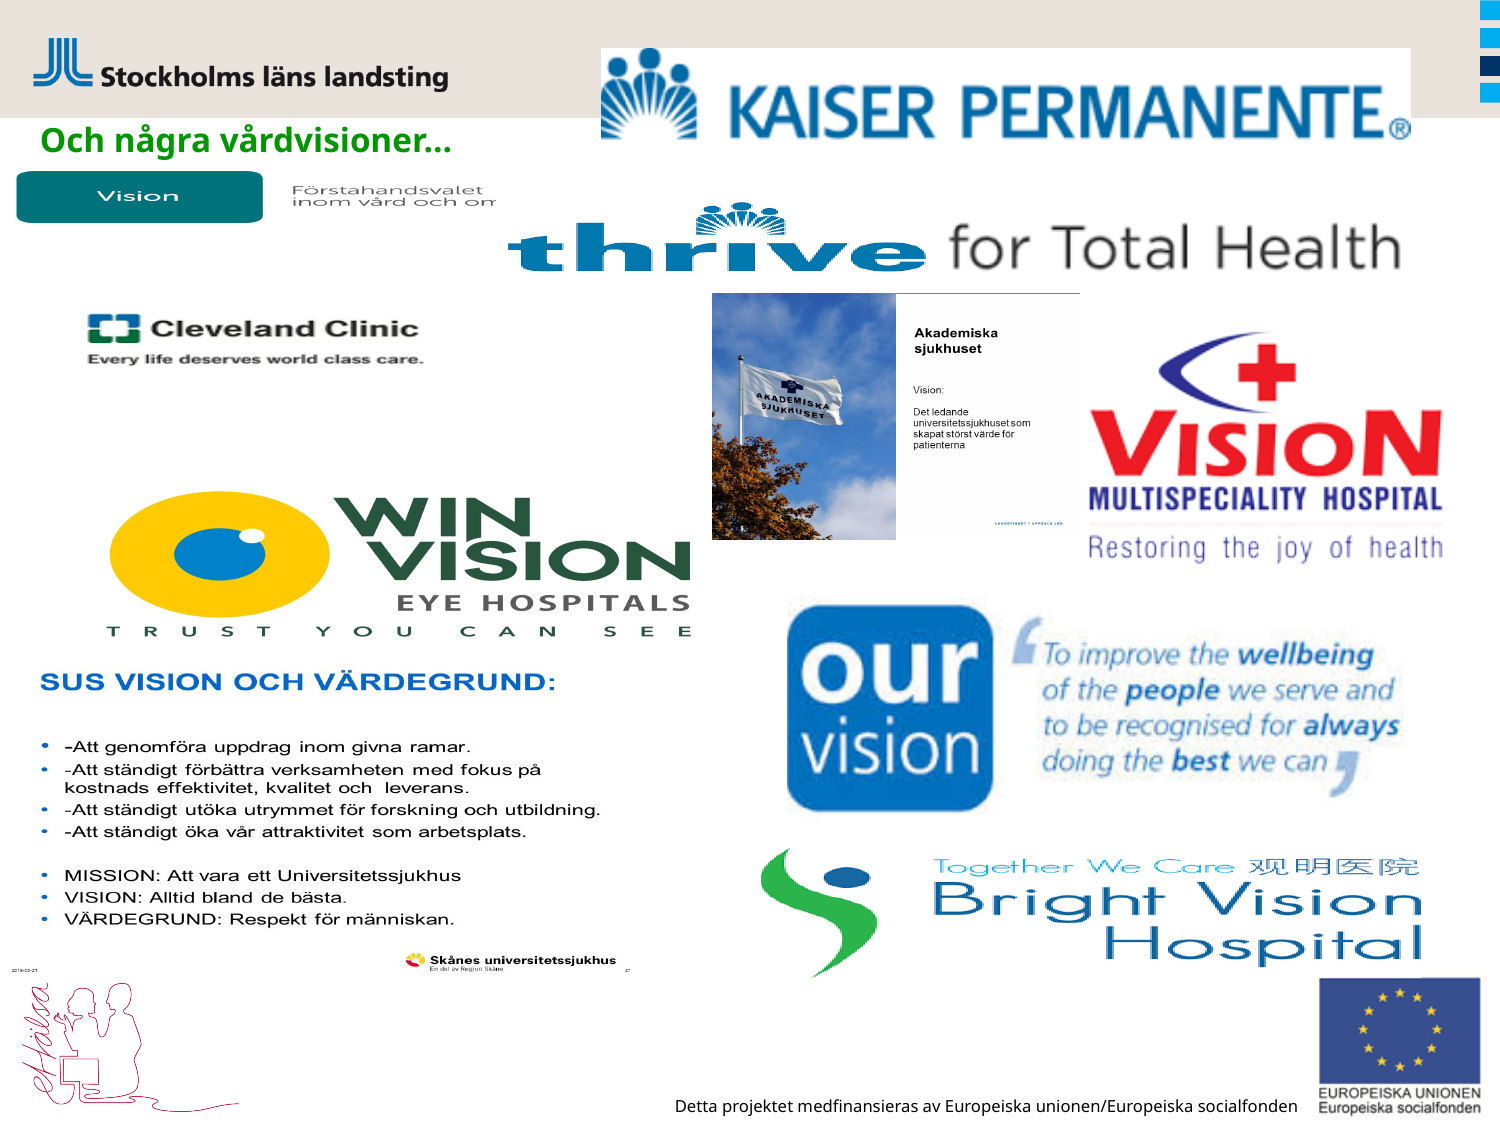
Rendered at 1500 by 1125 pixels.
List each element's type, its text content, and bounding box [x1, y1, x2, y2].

picture [25, 31, 453, 98]
picture [761, 847, 1486, 1117]
picture [787, 597, 1421, 825]
text_box Och några vårdvisioner… [24, 99, 596, 164]
picture [0, 47, 1487, 1116]
